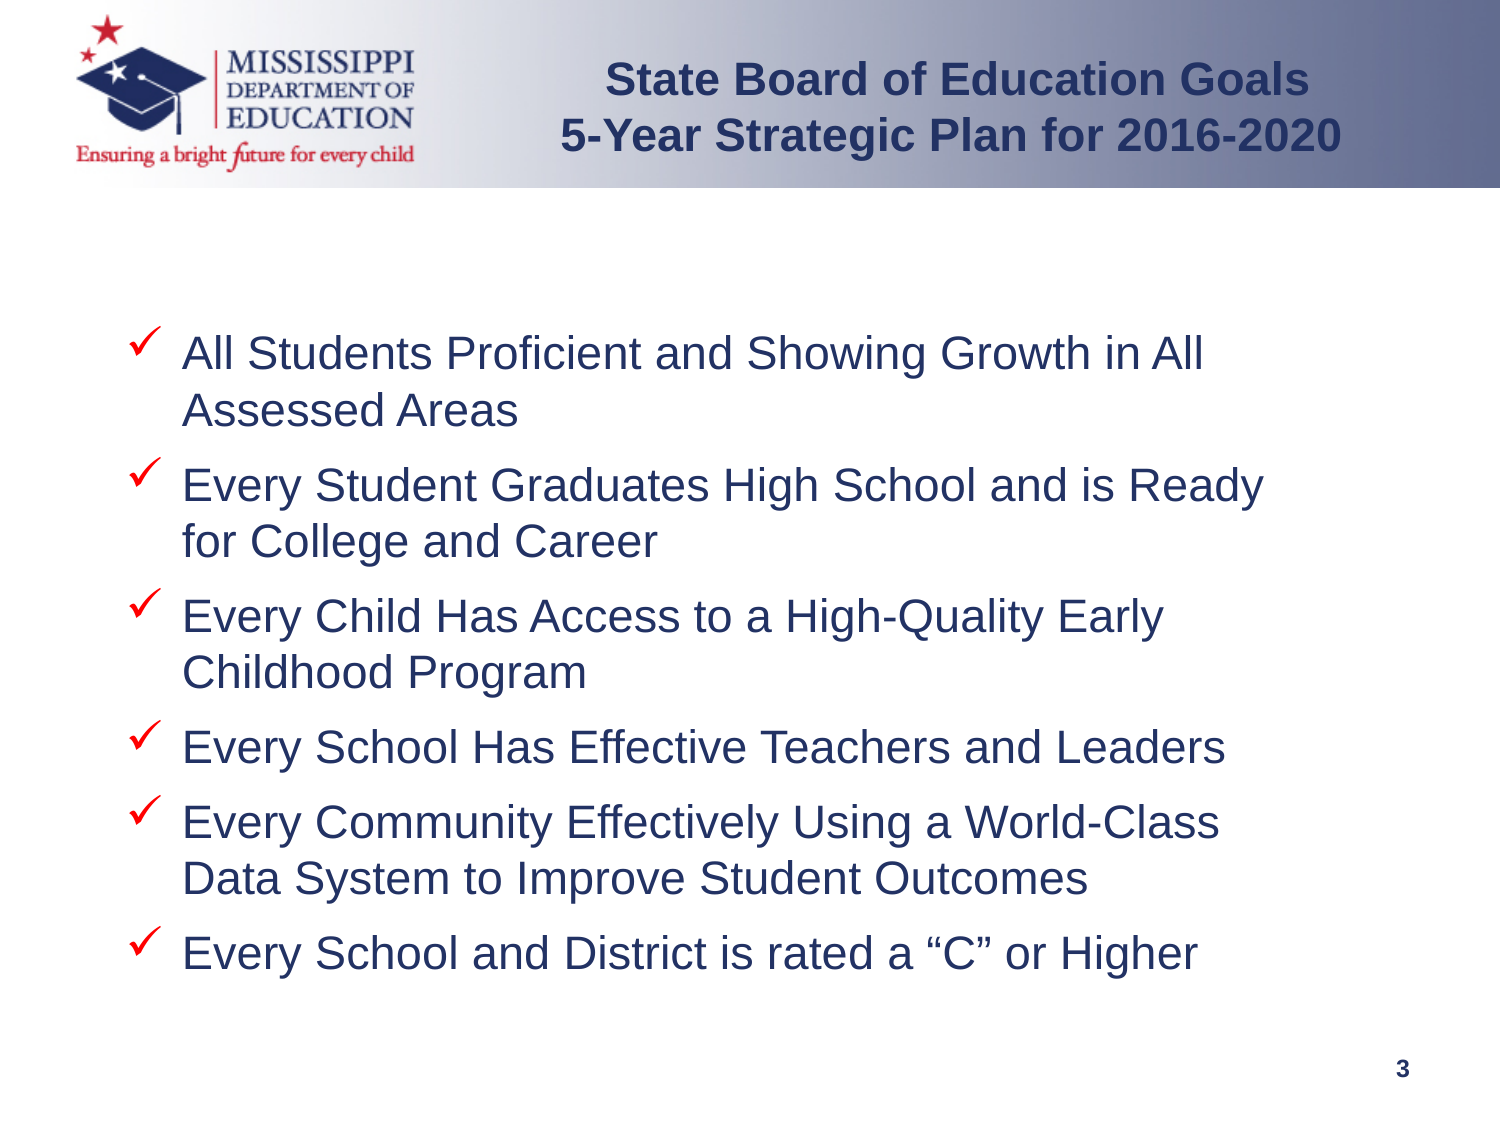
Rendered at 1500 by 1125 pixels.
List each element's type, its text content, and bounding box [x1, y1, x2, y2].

picture [0, 0, 1500, 188]
list State Board of Education Goals 5-Year Strategic Plan for 2016-2020 [525, 43, 1392, 167]
list All Students Proficient and Showing Growth in All Assessed Areas Every Student Graduates High School and is Ready for College and Career Every Child Has Access to a High-Quality Early Childhood Program Every School Has Effective Teachers and Leaders Every Community Effectively Using a World-Class Data System to Improve Student Outcomes Every School and District is rated a “C” or Higher [117, 318, 1339, 1020]
slide_number 3 [1074, 1026, 1425, 1109]
